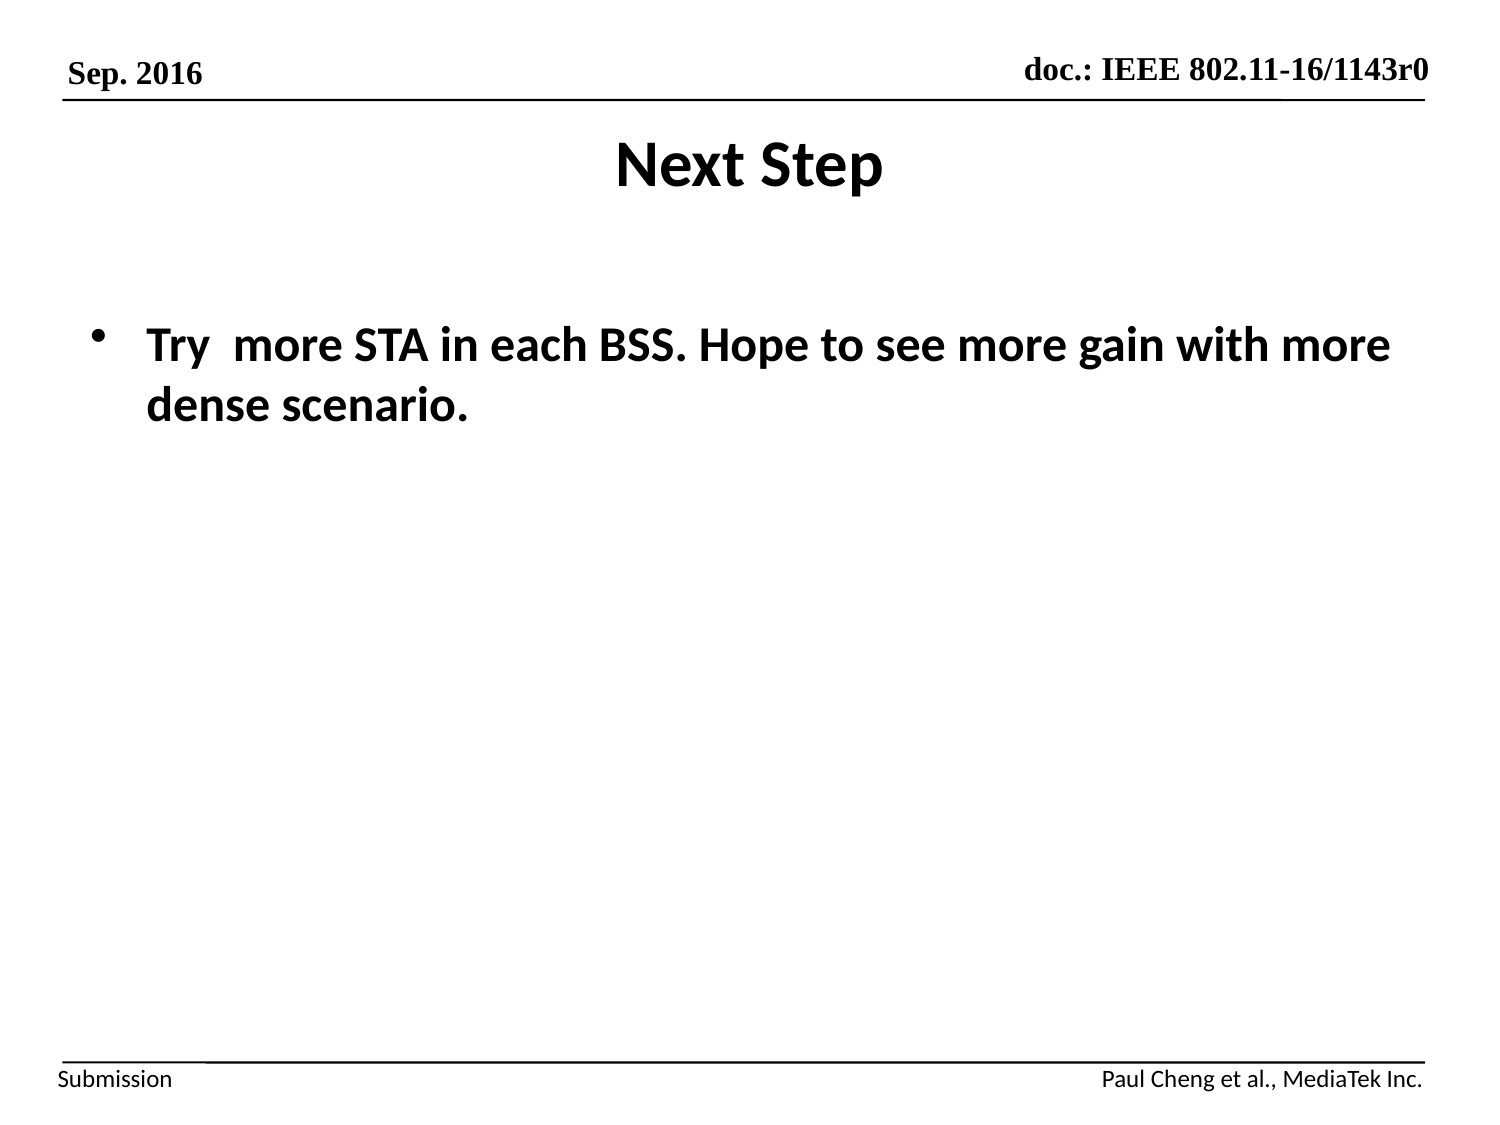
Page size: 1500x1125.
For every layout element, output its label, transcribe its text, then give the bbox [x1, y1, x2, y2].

list Try more STA in each BSS. Hope to see more gain with more dense scenario. [74, 303, 1426, 1013]
title Next Step [74, 70, 1426, 258]
